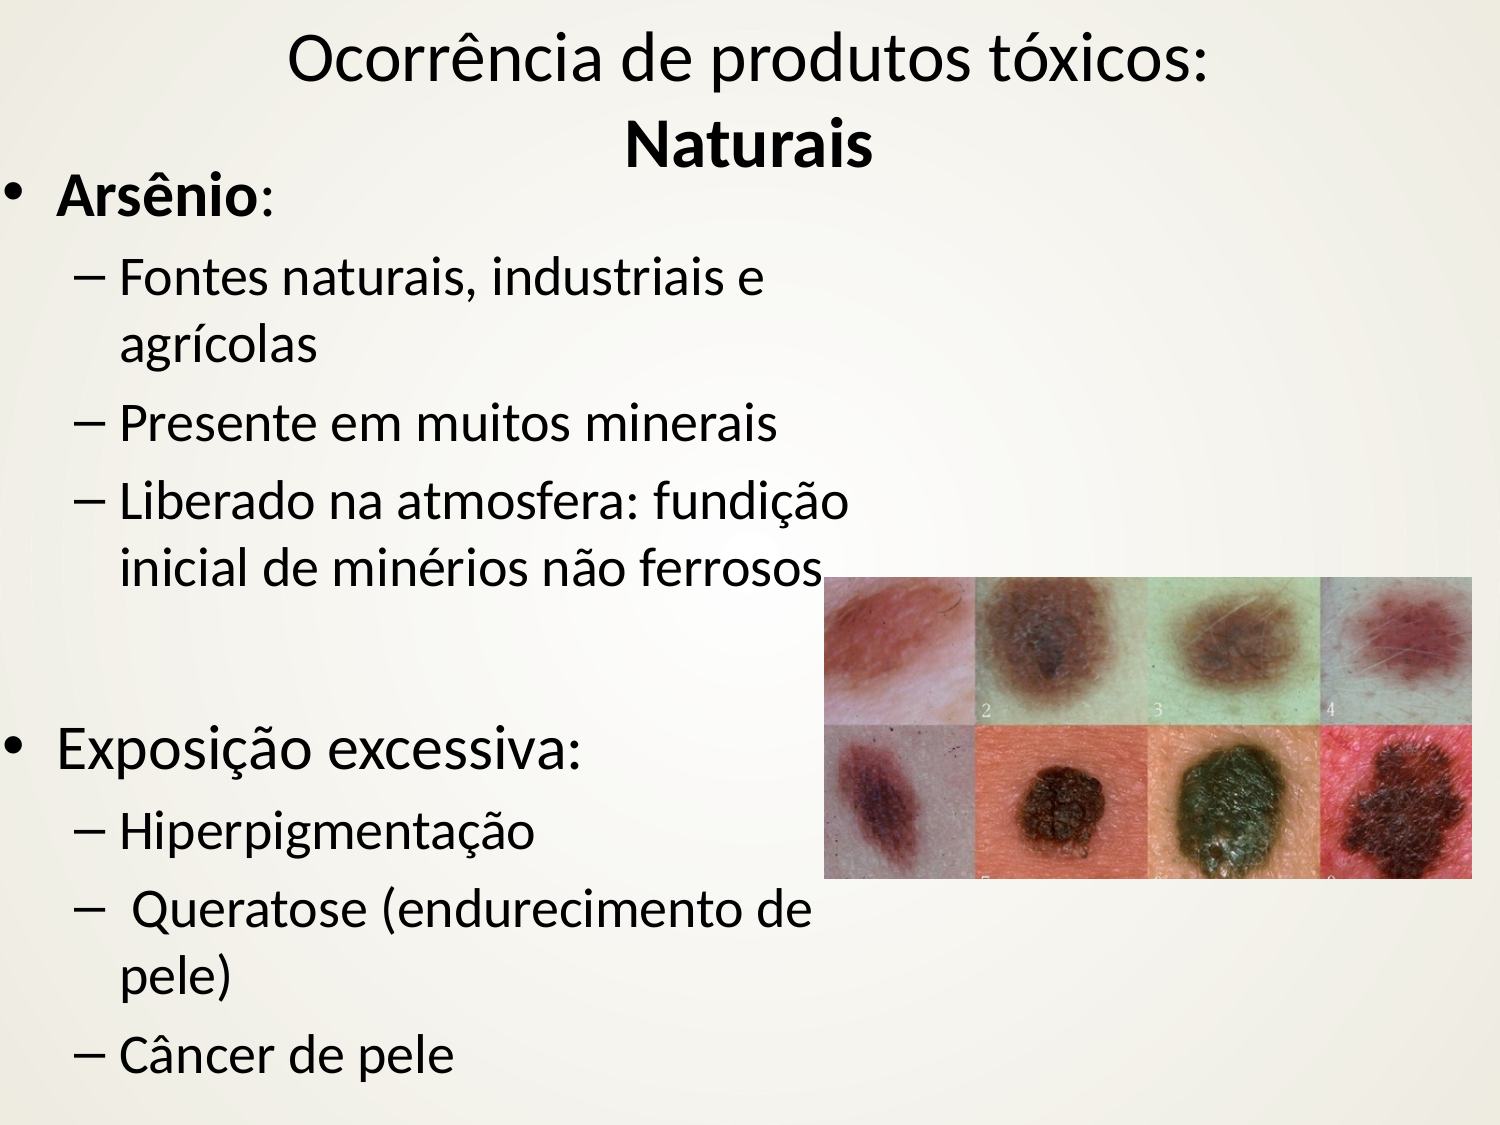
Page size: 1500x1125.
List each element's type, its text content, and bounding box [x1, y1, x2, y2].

picture [824, 576, 1472, 879]
list Arsênio: Fontes naturais, industriais e agrícolas Presente em muitos minerais Liberado na atmosfera: fundição inicial de minérios não ferrosos Exposição excessiva: Hiperpigmentação Queratose (endurecimento de pele) Câncer de pele [0, 144, 873, 1121]
text_box Ocorrência de produtos tóxicos: Naturais [74, 2, 1425, 190]
